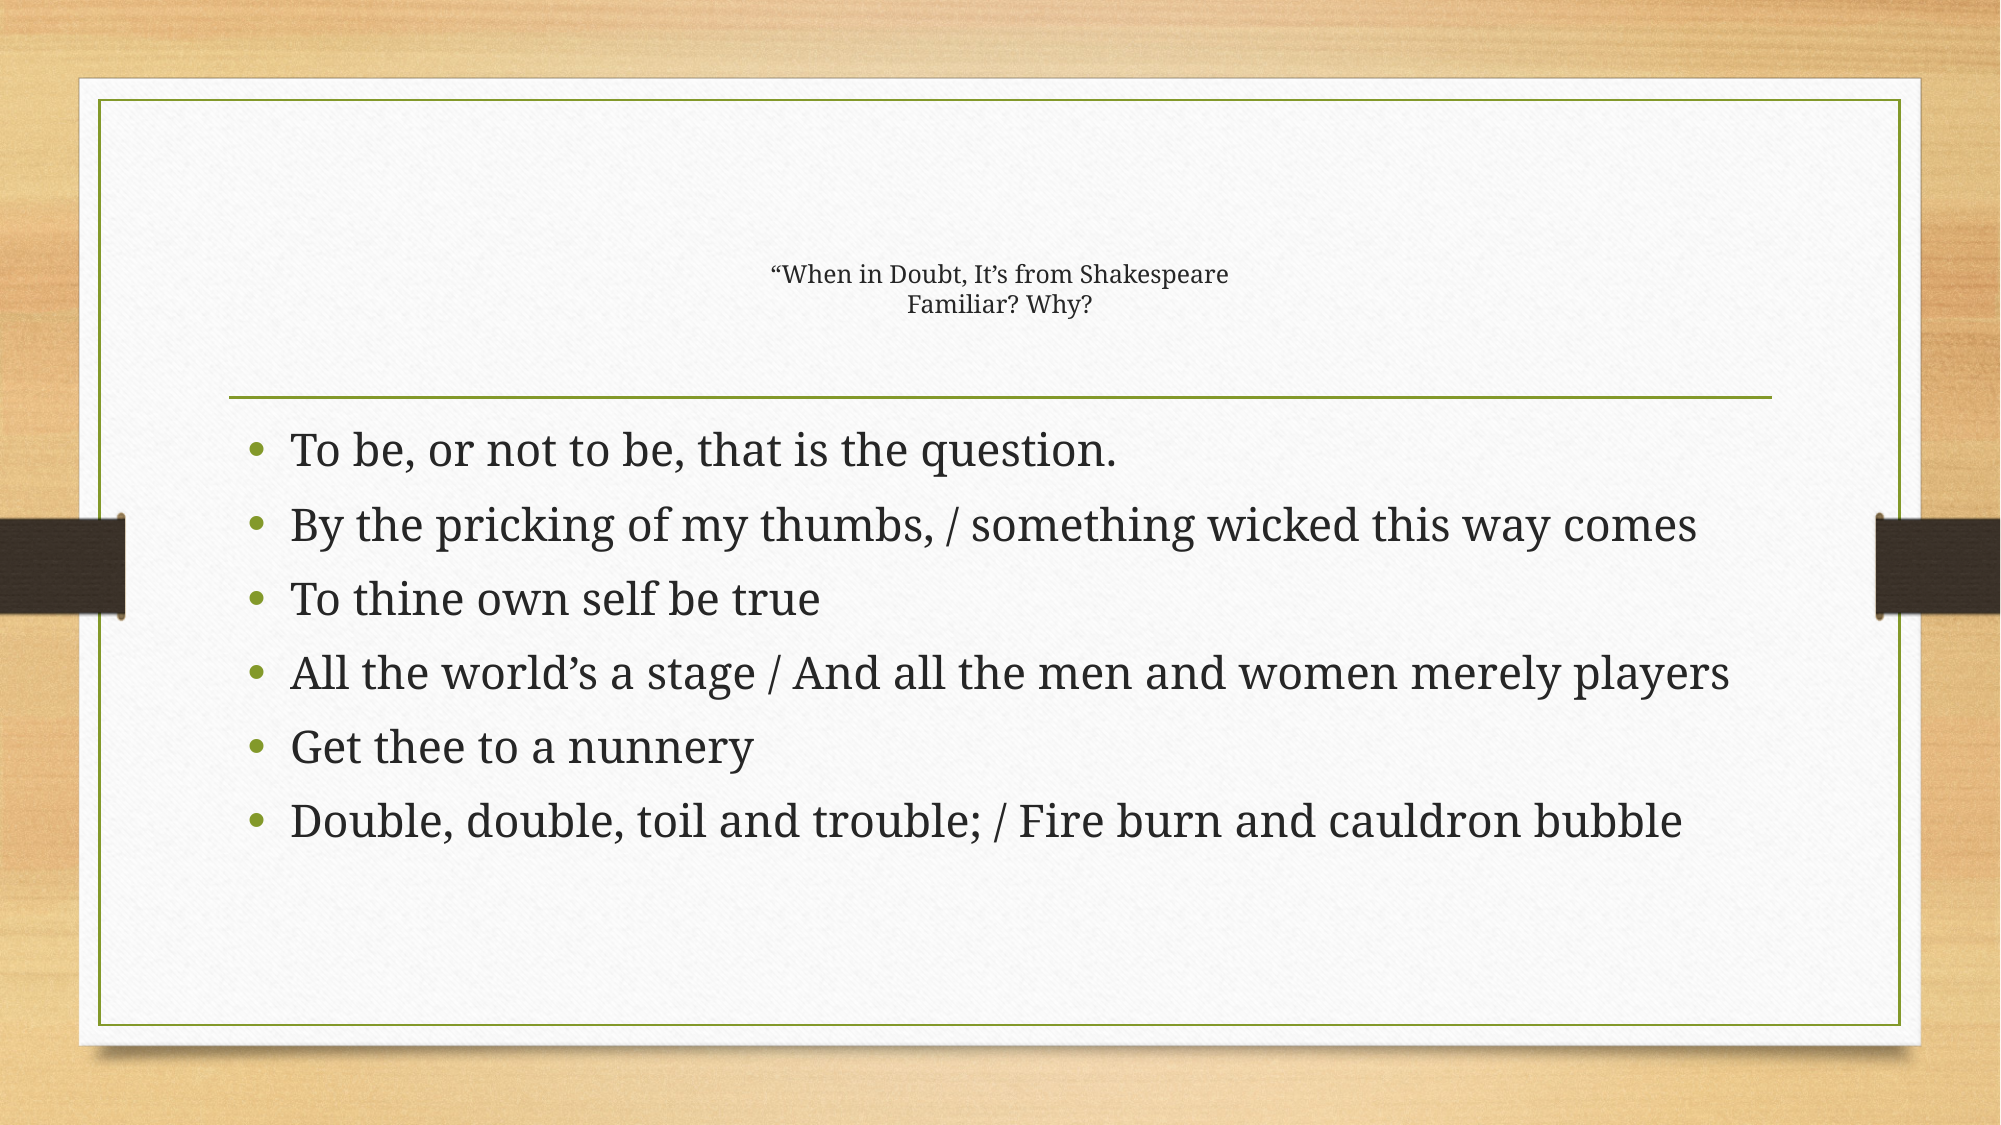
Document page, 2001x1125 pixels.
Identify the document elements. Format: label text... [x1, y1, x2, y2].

picture [0, 0, 2001, 1125]
list To be, or not to be, that is the question. By the pricking of my thumbs, / something wicked this way comes To thine own self be true All the world’s a stage / And all the men and women merely players Get thee to a nunnery Double, double, toil and trouble; / Fire burn and cauldron bubble [232, 414, 1808, 959]
title “When in Doubt, It’s from Shakespeare Familiar? Why? [212, 220, 1788, 386]
